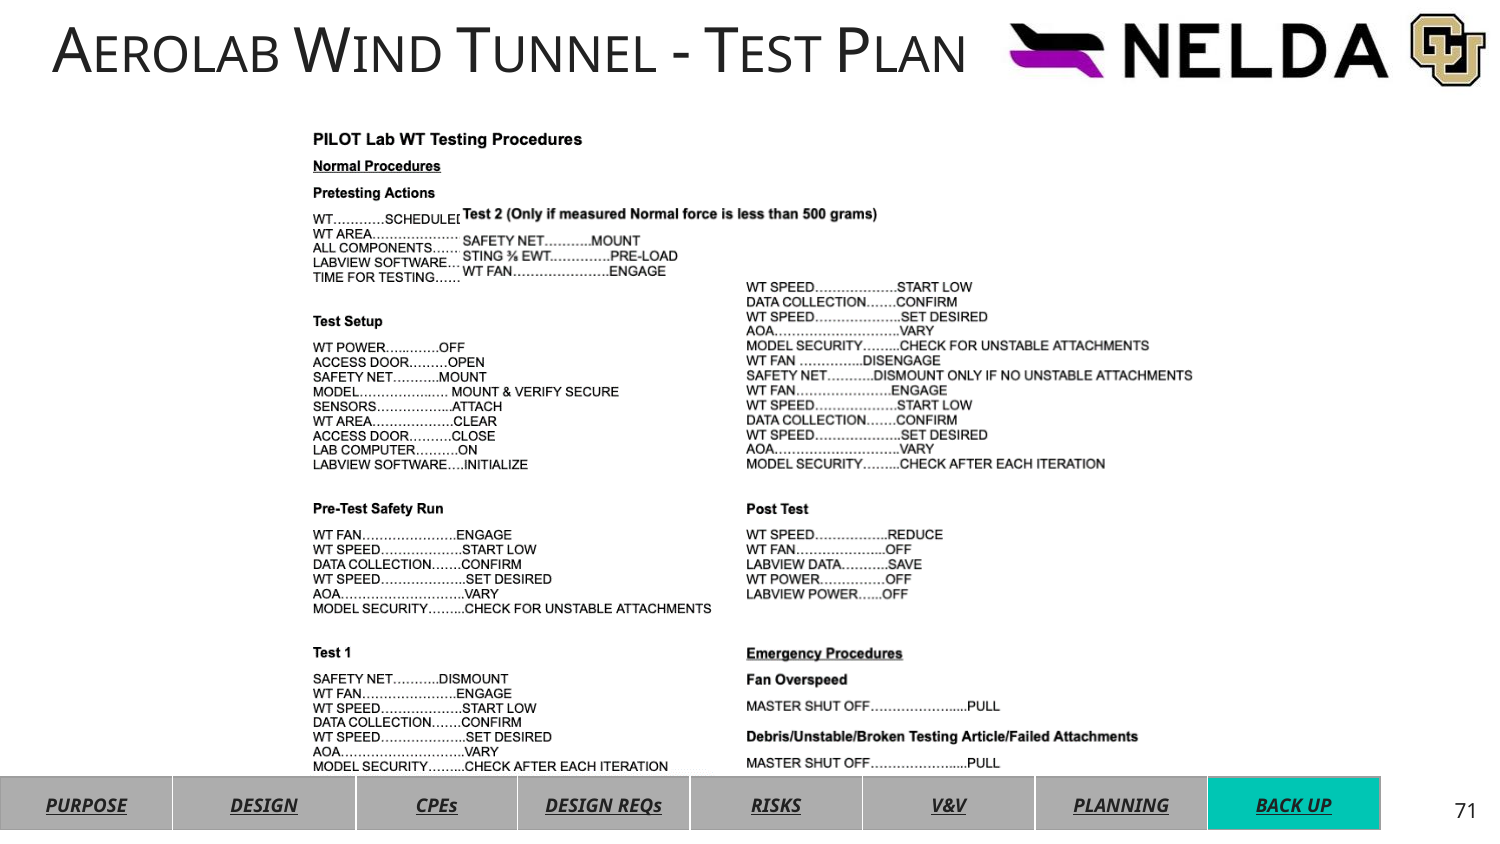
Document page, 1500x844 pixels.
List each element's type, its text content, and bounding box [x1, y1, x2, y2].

table_header V&V [863, 779, 1034, 829]
slide_number 71 [1432, 779, 1500, 844]
picture [0, 0, 1500, 844]
table_header PLANNING [1036, 778, 1207, 829]
table_header BACK UP [1208, 778, 1379, 829]
table_header CPEs [357, 787, 517, 829]
table_header RISKS [691, 778, 862, 829]
table_header DESIGN REQs [518, 787, 689, 829]
table_header PURPOSE [1, 778, 172, 829]
title AEROLAB WIND TUNNEL - TEST PLAN [0, 0, 1398, 94]
table_header DESIGN [173, 778, 355, 829]
